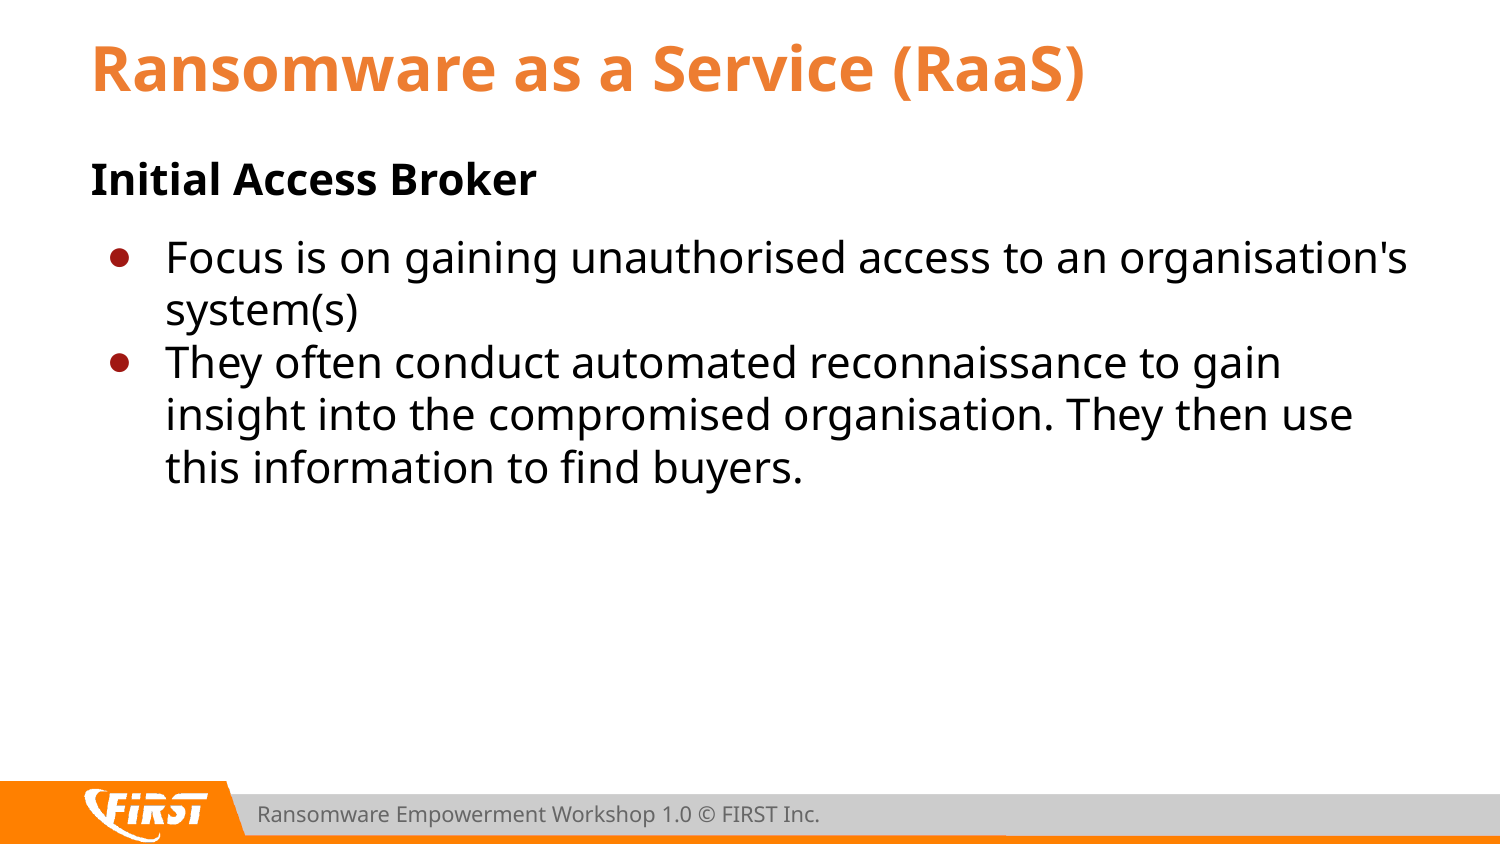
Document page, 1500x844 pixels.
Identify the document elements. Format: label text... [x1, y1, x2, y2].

list Initial Access Broker Focus is on gaining unauthorised access to an organisation's system(s) They often conduct automated reconnaissance to gain insight into the compromised organisation. They then use this information to find buyers. [75, 144, 1429, 761]
title Ransomware as a Service (RaaS) [75, 22, 1429, 121]
picture [0, 781, 1500, 844]
